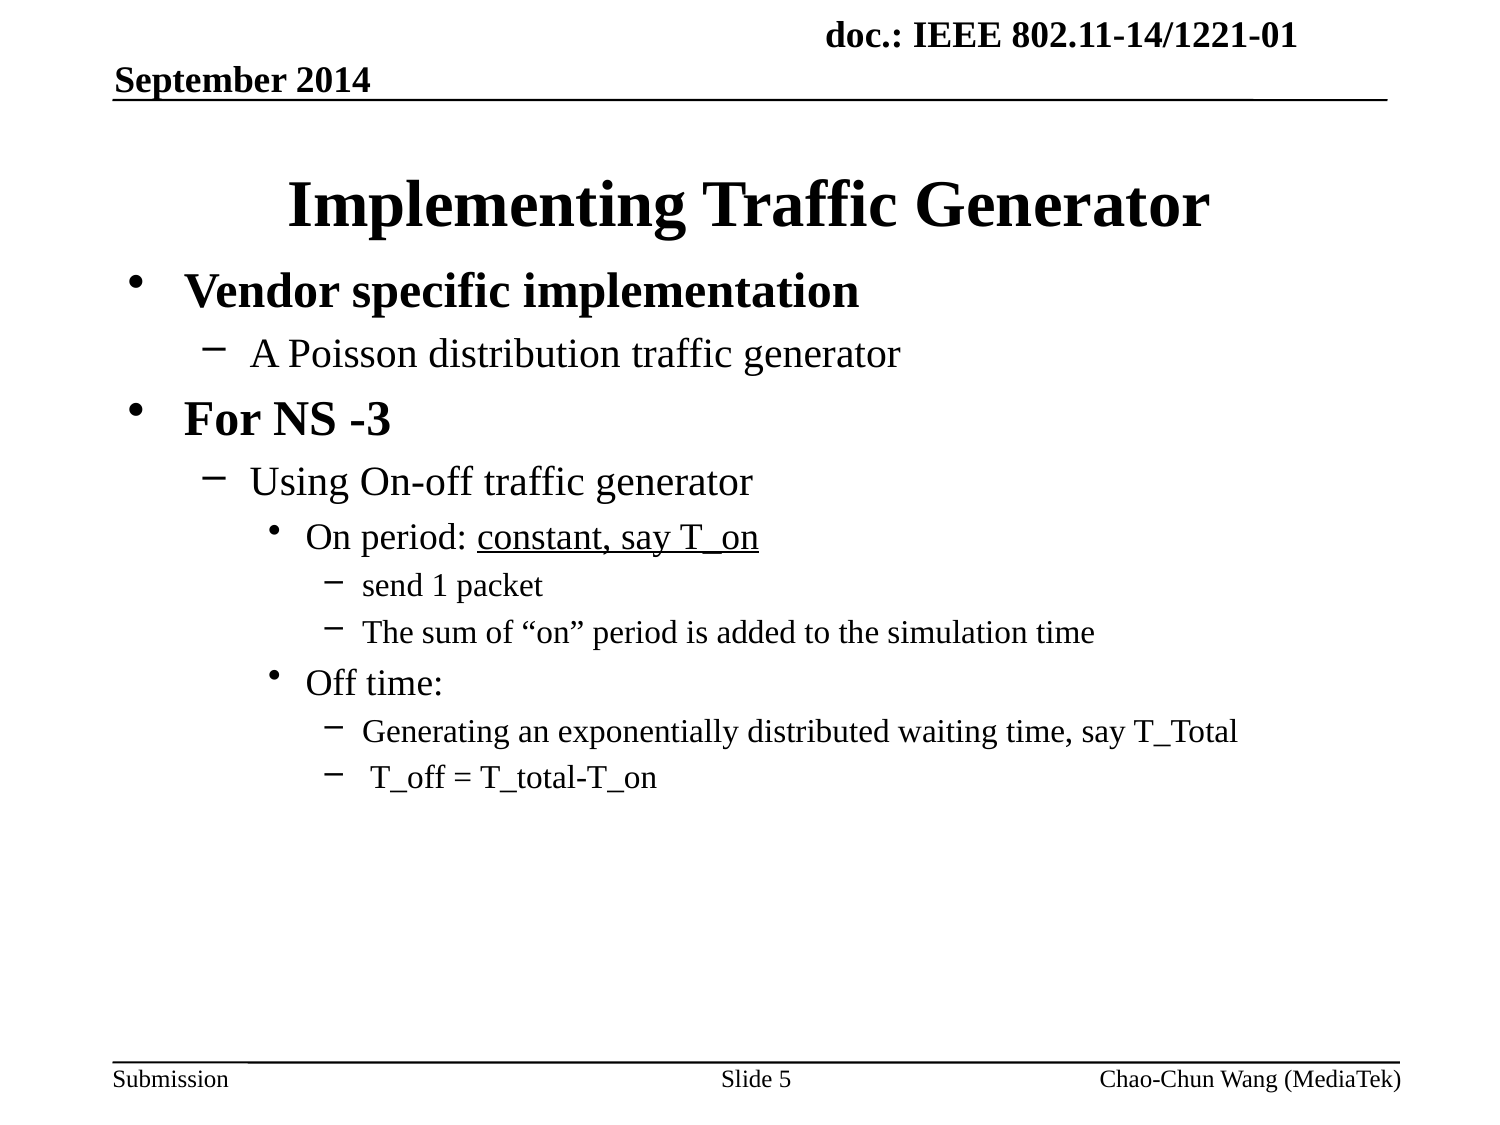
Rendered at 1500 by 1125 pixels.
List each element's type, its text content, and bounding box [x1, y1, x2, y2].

slide_number Slide 5 [712, 1061, 800, 1093]
list Vendor specific implementation A Poisson distribution traffic generator For NS -3 Using On-off traffic generator On period: constant, say T_on send 1 packet The sum of “on” period is added to the simulation time Off time: Generating an exponentially distributed waiting time, say T_Total T_off = T_total-T_on [112, 249, 1401, 1038]
footer Chao-Chun Wang (MediaTek) [1094, 1061, 1402, 1093]
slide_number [114, 54, 374, 101]
title Implementing Traffic Generator [112, 112, 1388, 249]
